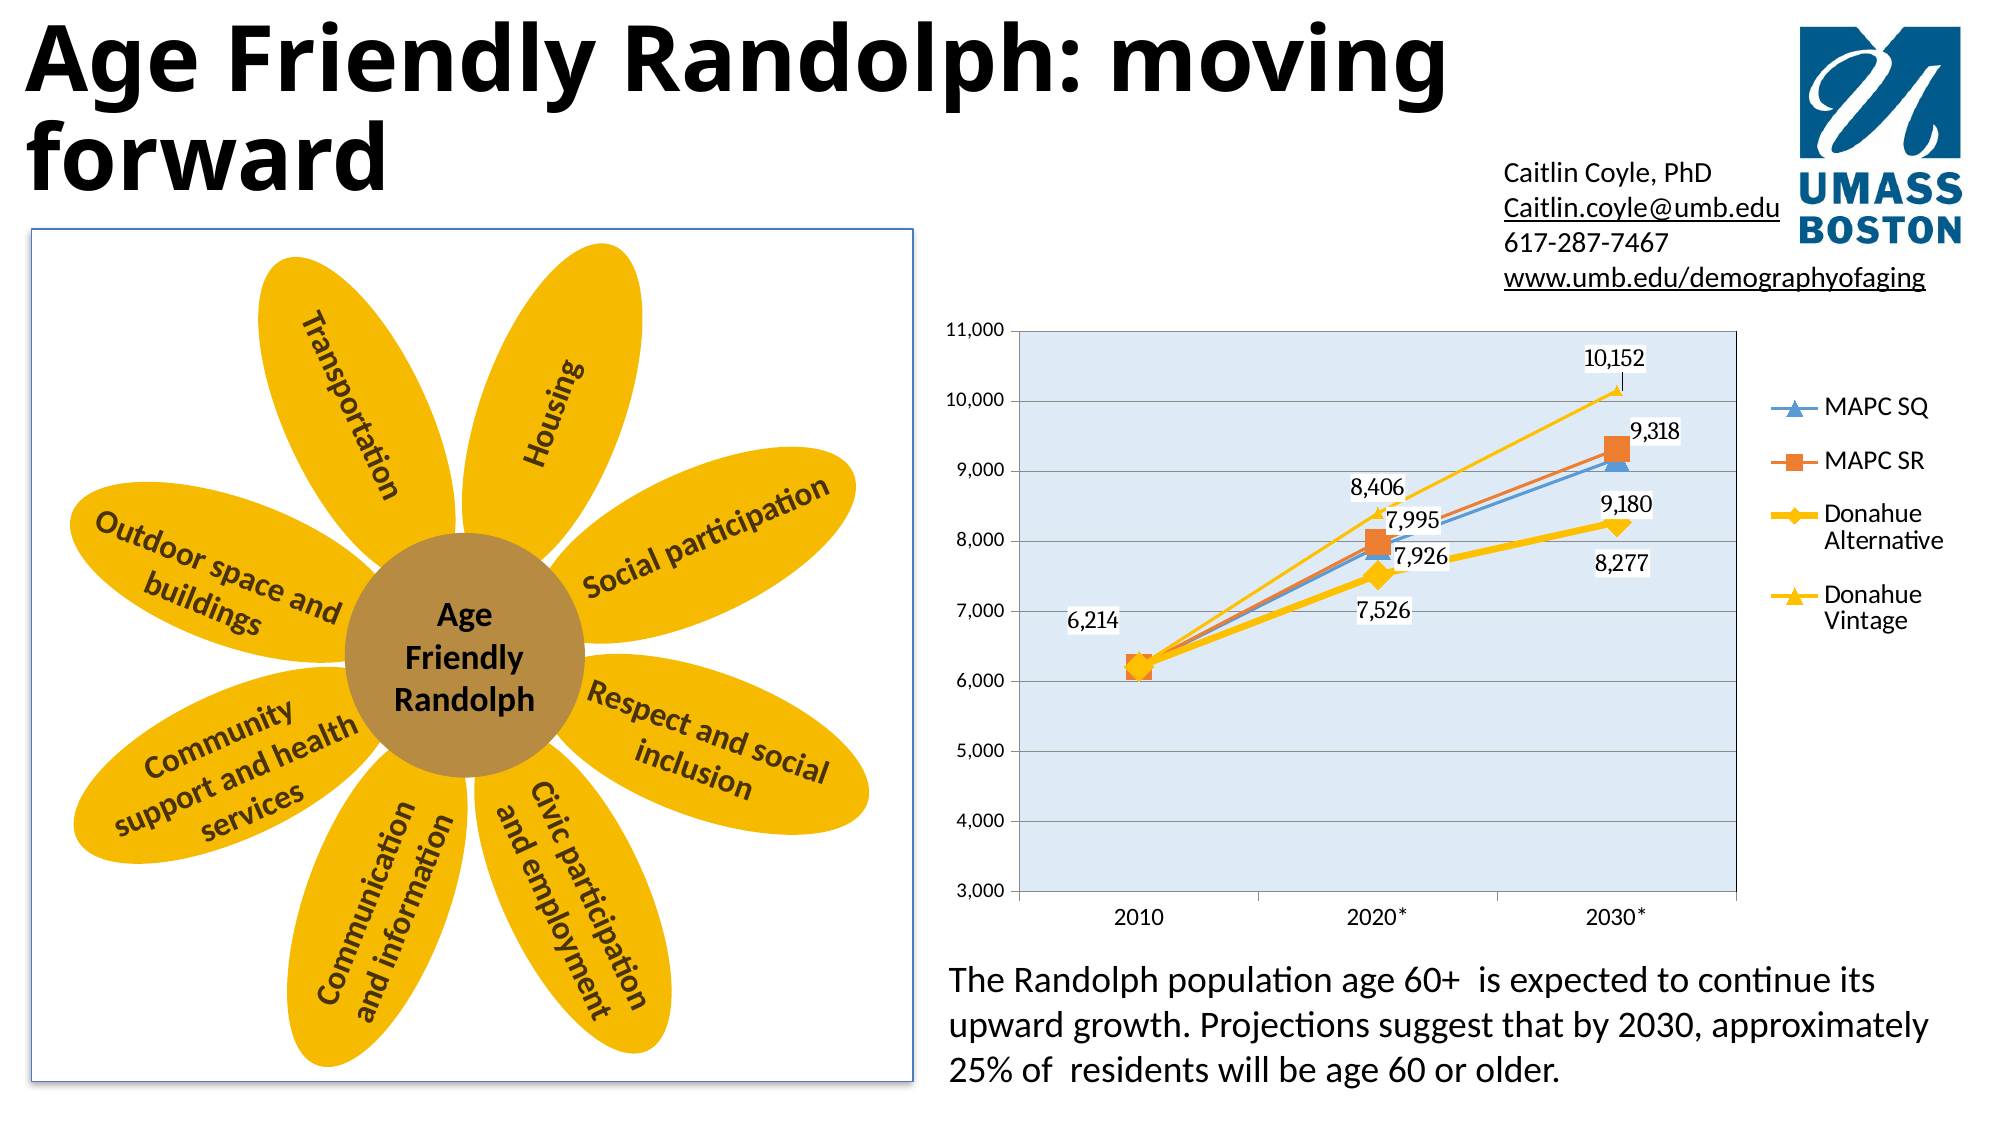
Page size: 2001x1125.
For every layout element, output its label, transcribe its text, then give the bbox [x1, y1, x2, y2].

text_box The Randolph population age 60+ is expected to continue its upward growth. Projections suggest that by 2030, approximately 25% of residents will be age 60 or older. [933, 947, 1970, 1098]
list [1771, 2, 1990, 268]
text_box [31, 228, 913, 1082]
text_box Caitlin Coyle, PhD Caitlin.coyle@umb.edu 617-287-7467 www.umb.edu/demographyofaging [1489, 146, 1952, 301]
chart [940, 309, 1963, 948]
title Age Friendly Randolph: moving forward [10, 2, 1556, 220]
